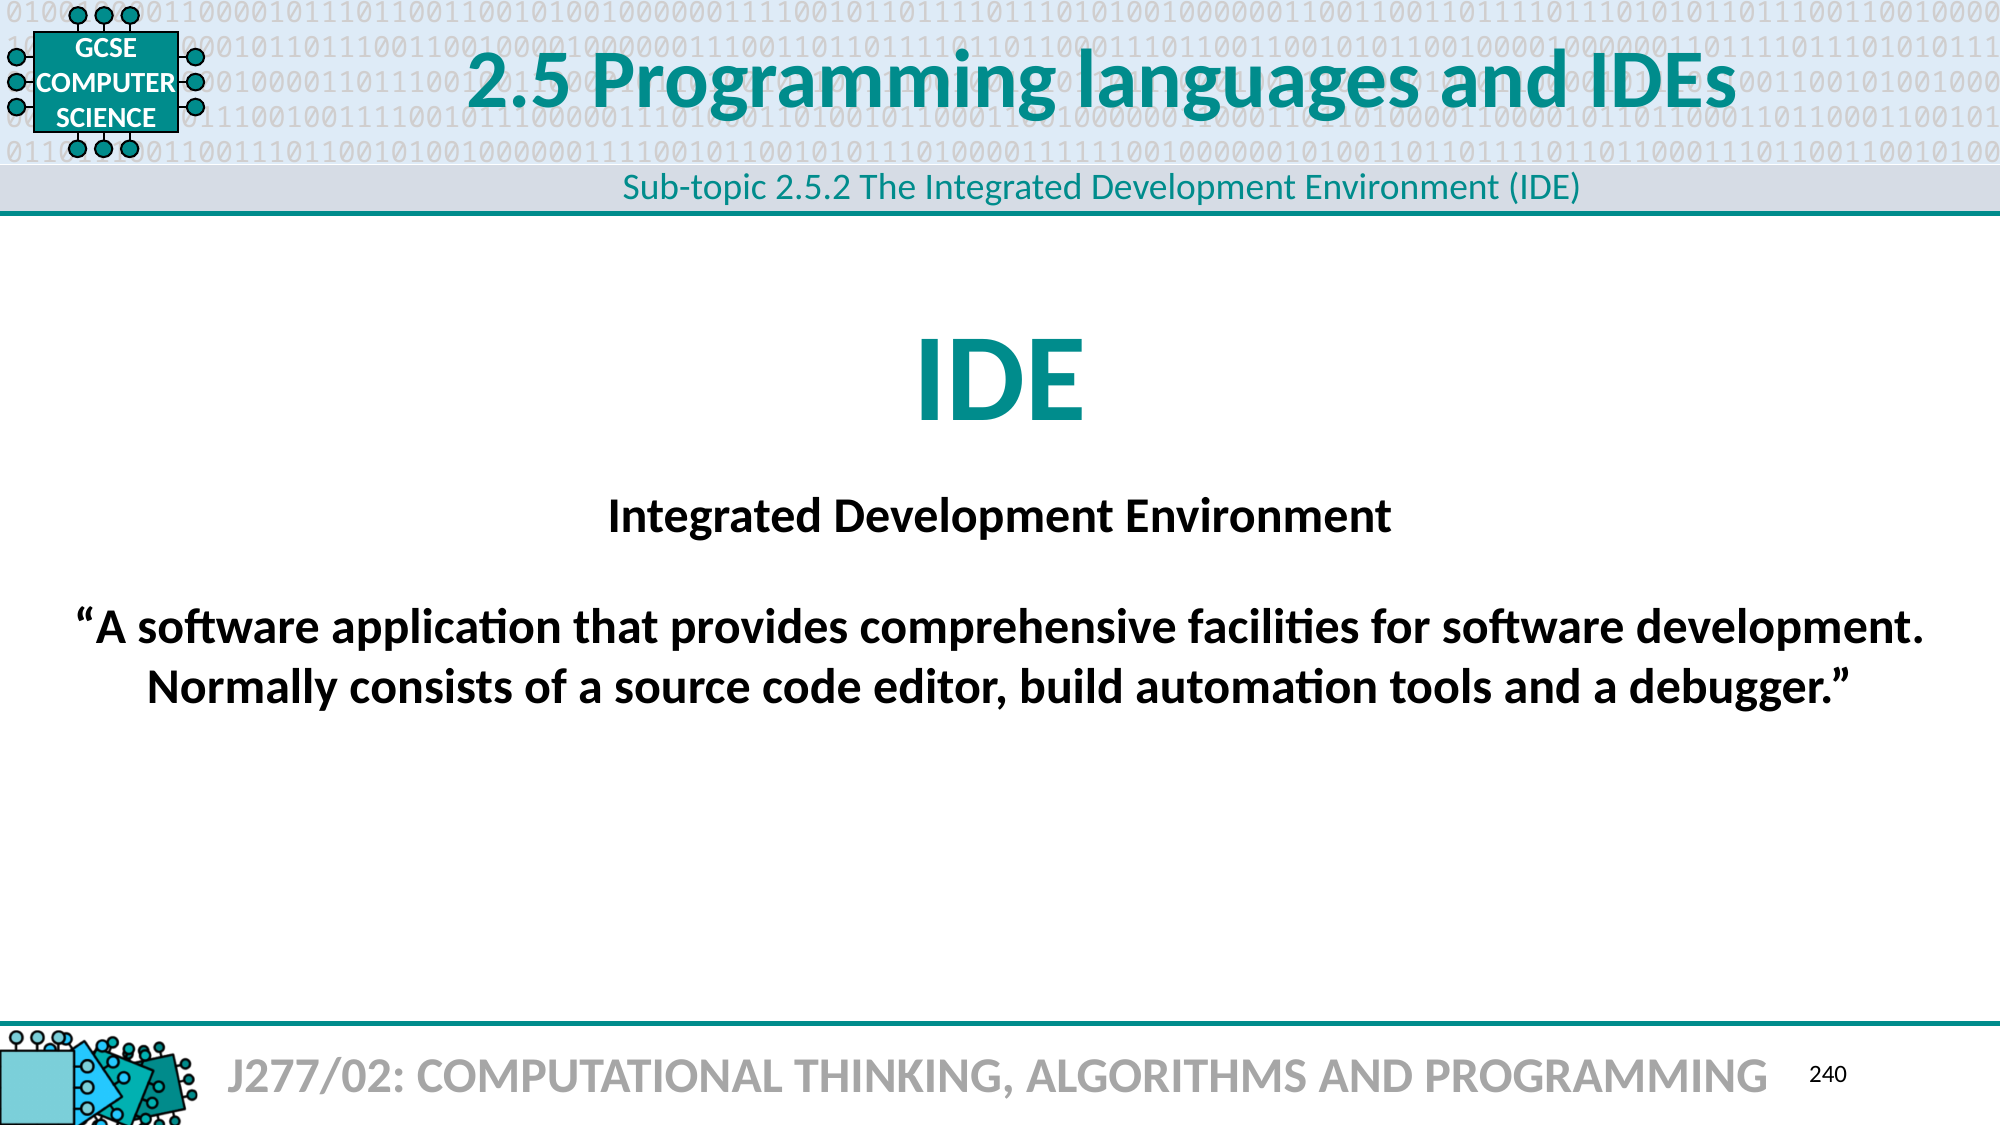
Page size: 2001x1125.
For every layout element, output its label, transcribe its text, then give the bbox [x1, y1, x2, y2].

text_box Sub-topic 2.5.2 The Integrated Development Environment (IDE) [204, 154, 2000, 215]
text_box 2.5 Programming languages and IDEs [204, 16, 2000, 132]
text_box IDE [0, 287, 2000, 453]
text_box Integrated Development Environment [0, 474, 2000, 550]
slide_number 240 [1412, 1042, 1863, 1103]
text_box J277/02: COMPUTATIONAL THINKING, ALGORITHMS AND PROGRAMMING [212, 1034, 1804, 1110]
text_box “A software application that provides comprehensive facilities for software development. Normally consists of a source code editor, build automation tools and a debugger.” [0, 585, 2000, 721]
picture [0, 1031, 198, 1125]
